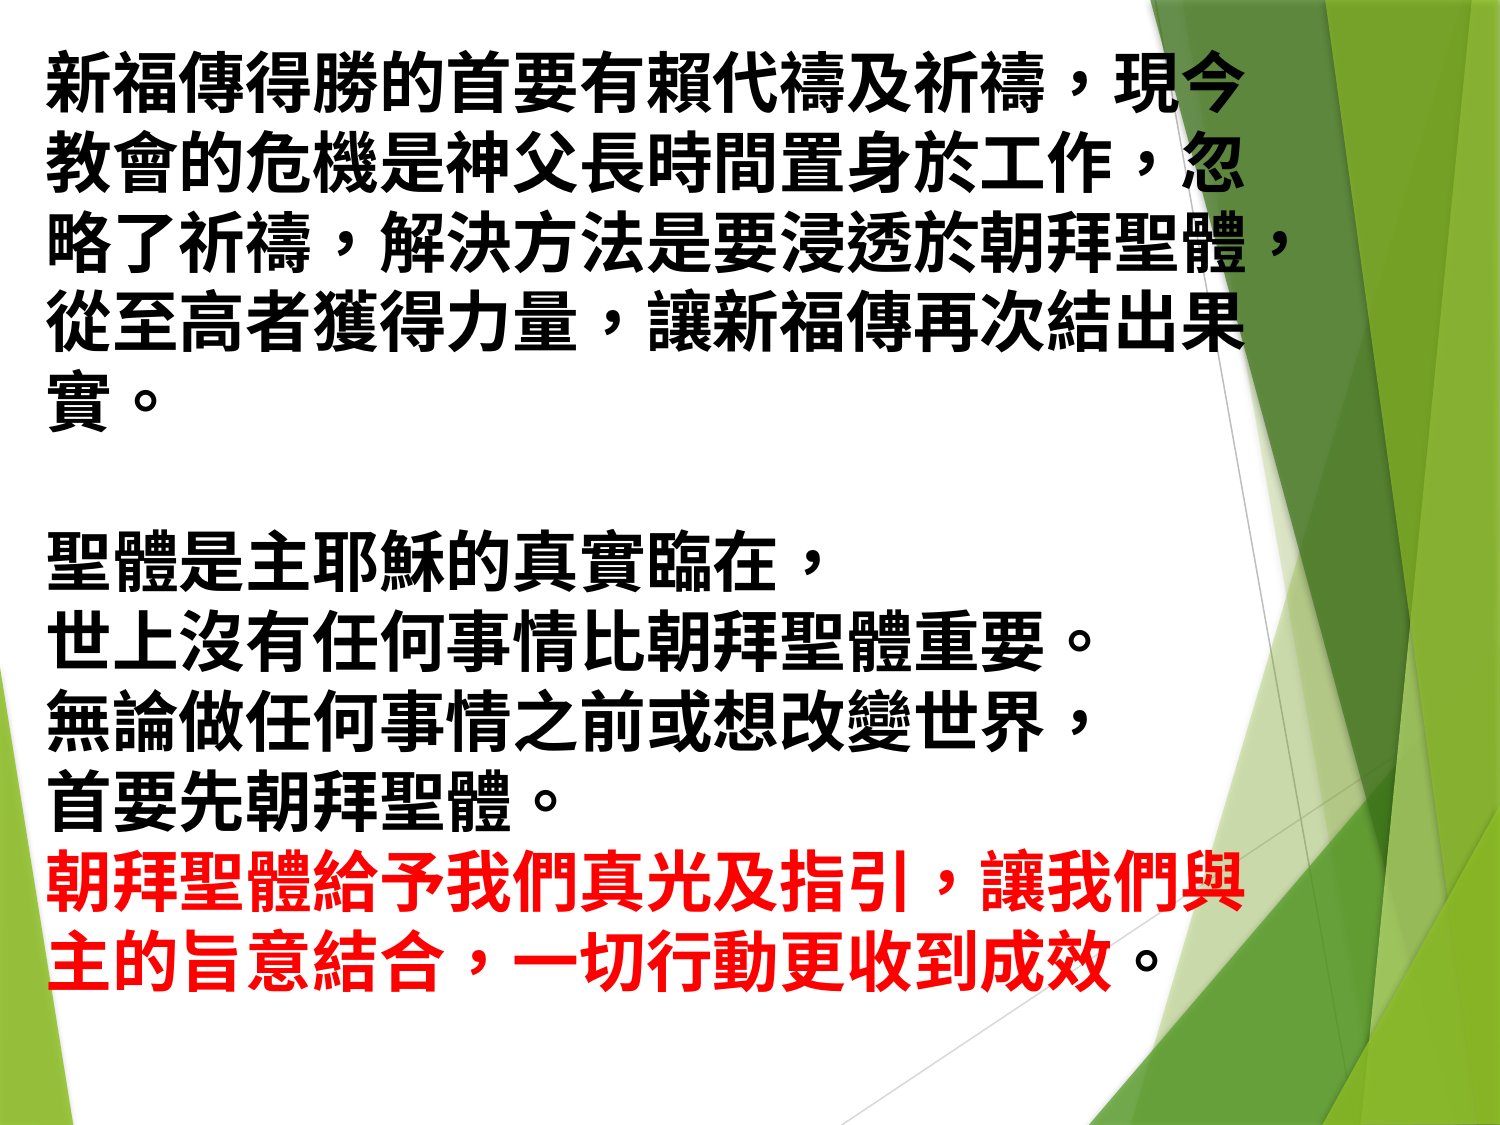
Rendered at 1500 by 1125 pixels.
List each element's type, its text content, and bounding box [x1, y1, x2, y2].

text_box 新福傳得勝的首要有賴代禱及祈禱，現今教會的危機是神父長時間置身於工作，忽略了祈禱，解決方法是要浸透於朝拜聖體，從至高者獲得力量，讓新福傳再次結出果實。 聖體是主耶穌的真實臨在， 世上沒有任何事情比朝拜聖體重要。 無論做任何事情之前或想改變世界， 首要先朝拜聖體。 朝拜聖體給予我們真光及指引，讓我們與主的旨意結合，一切行動更收到成效。 [30, 33, 1294, 1008]
